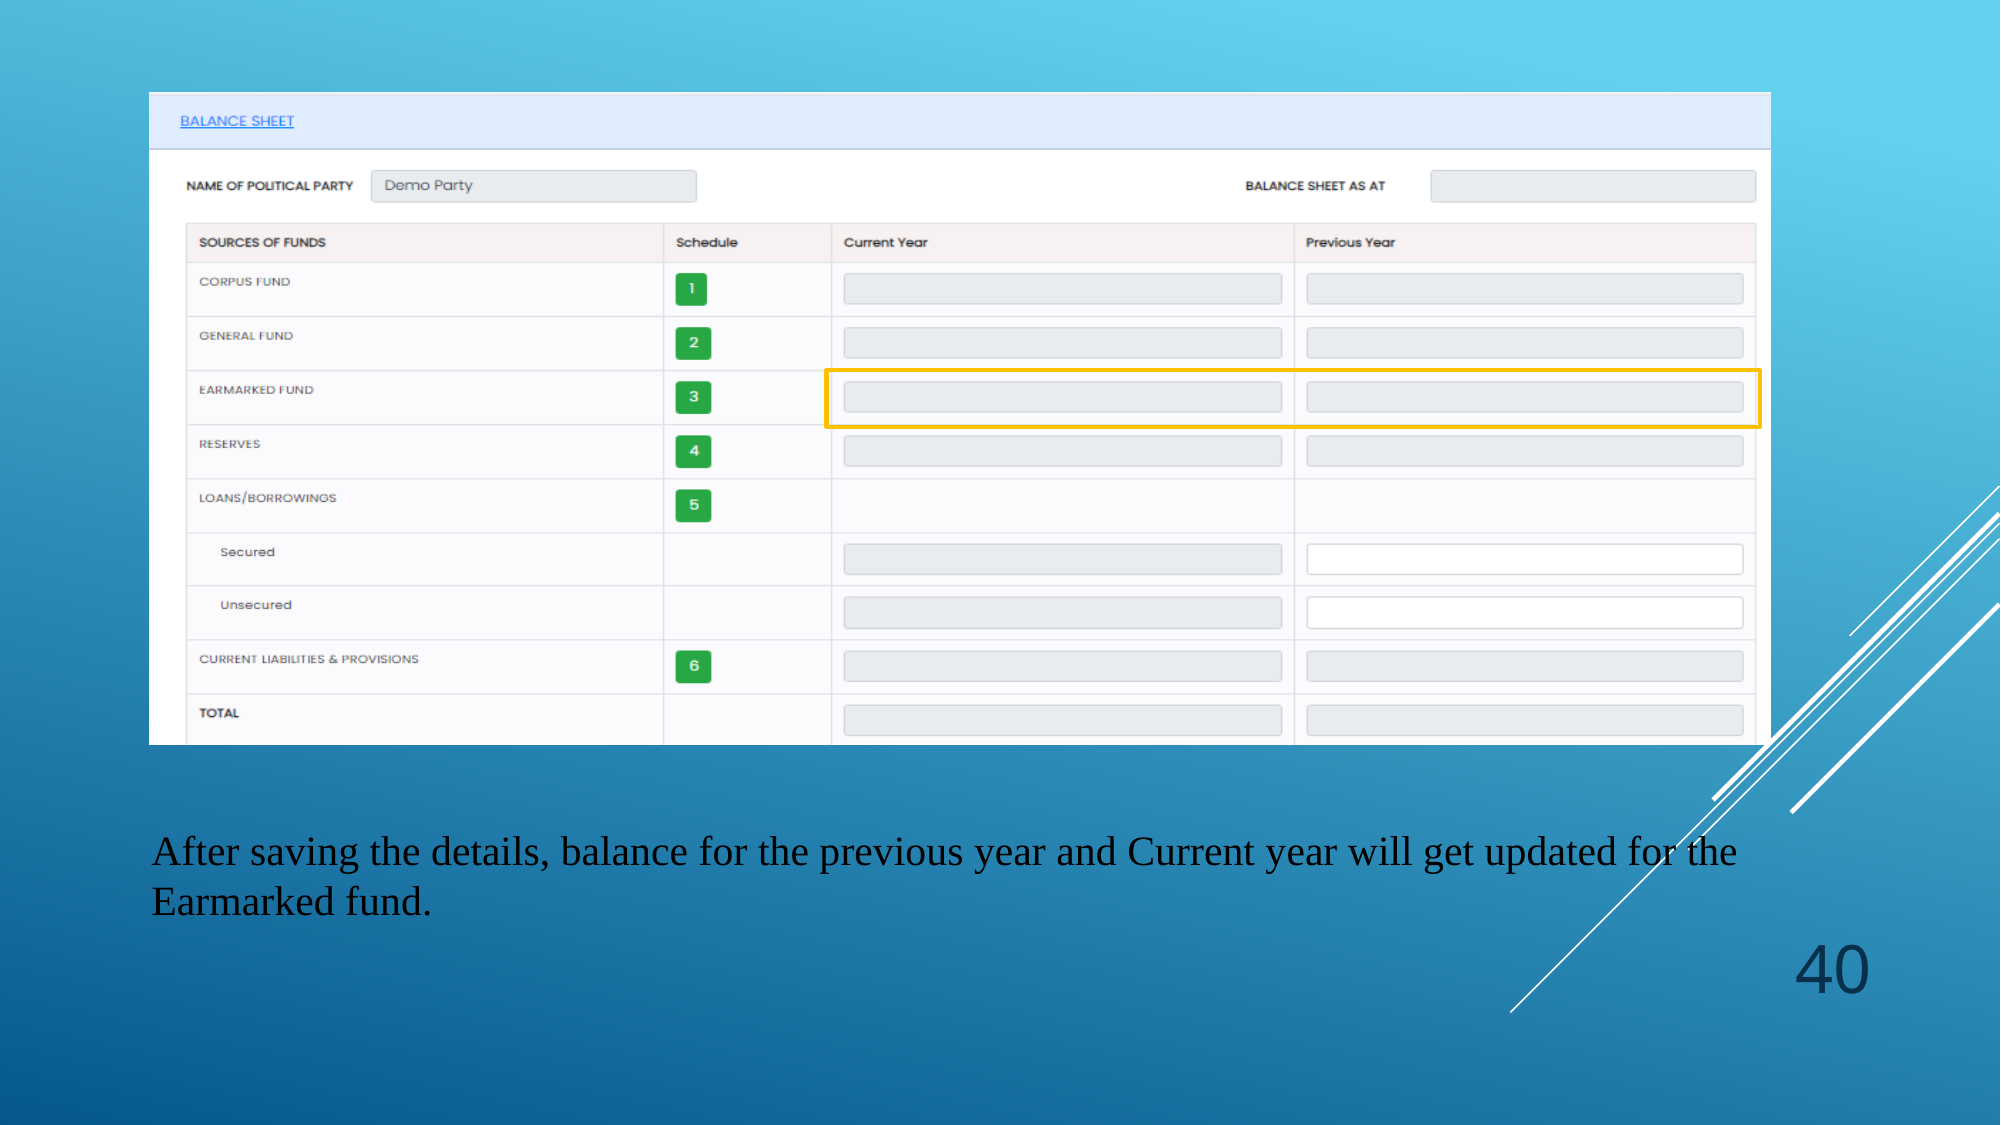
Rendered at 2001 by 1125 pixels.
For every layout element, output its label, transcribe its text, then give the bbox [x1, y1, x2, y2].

text_box After saving the details, balance for the previous year and Current year will get updated for the Earmarked fund. [136, 816, 1760, 1032]
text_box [149, 92, 1771, 746]
slide_number 40 [1760, 915, 1888, 1025]
